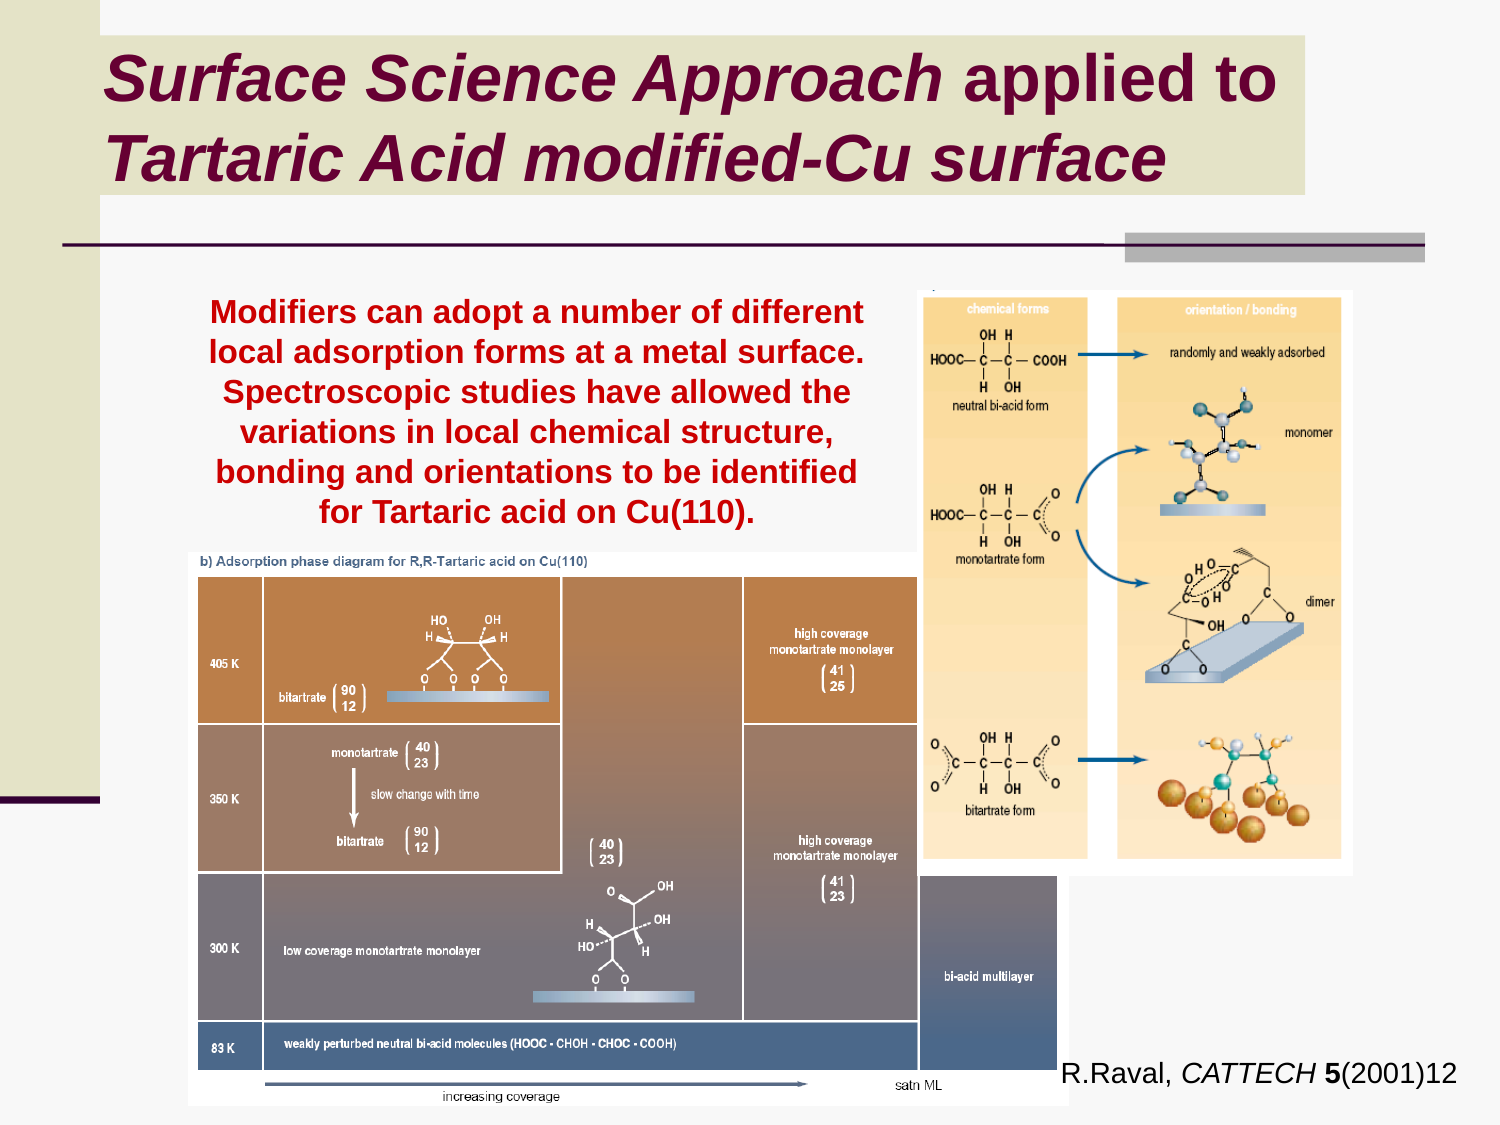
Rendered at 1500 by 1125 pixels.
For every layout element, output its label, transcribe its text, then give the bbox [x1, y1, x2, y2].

text_box R.Raval, CATTECH 5(2001)12 [1074, 1046, 1473, 1097]
text_box Surface Science Approach applied to Tartaric Acid modified-Cu surface [88, 35, 1306, 195]
text_box Modifiers can adopt a number of different local adsorption forms at a metal surface. Spectroscopic studies have allowed the variations in local chemical structure, bonding and orientations to be identified for Tartaric acid on Cu(110). [182, 282, 892, 538]
picture [187, 290, 1353, 1107]
